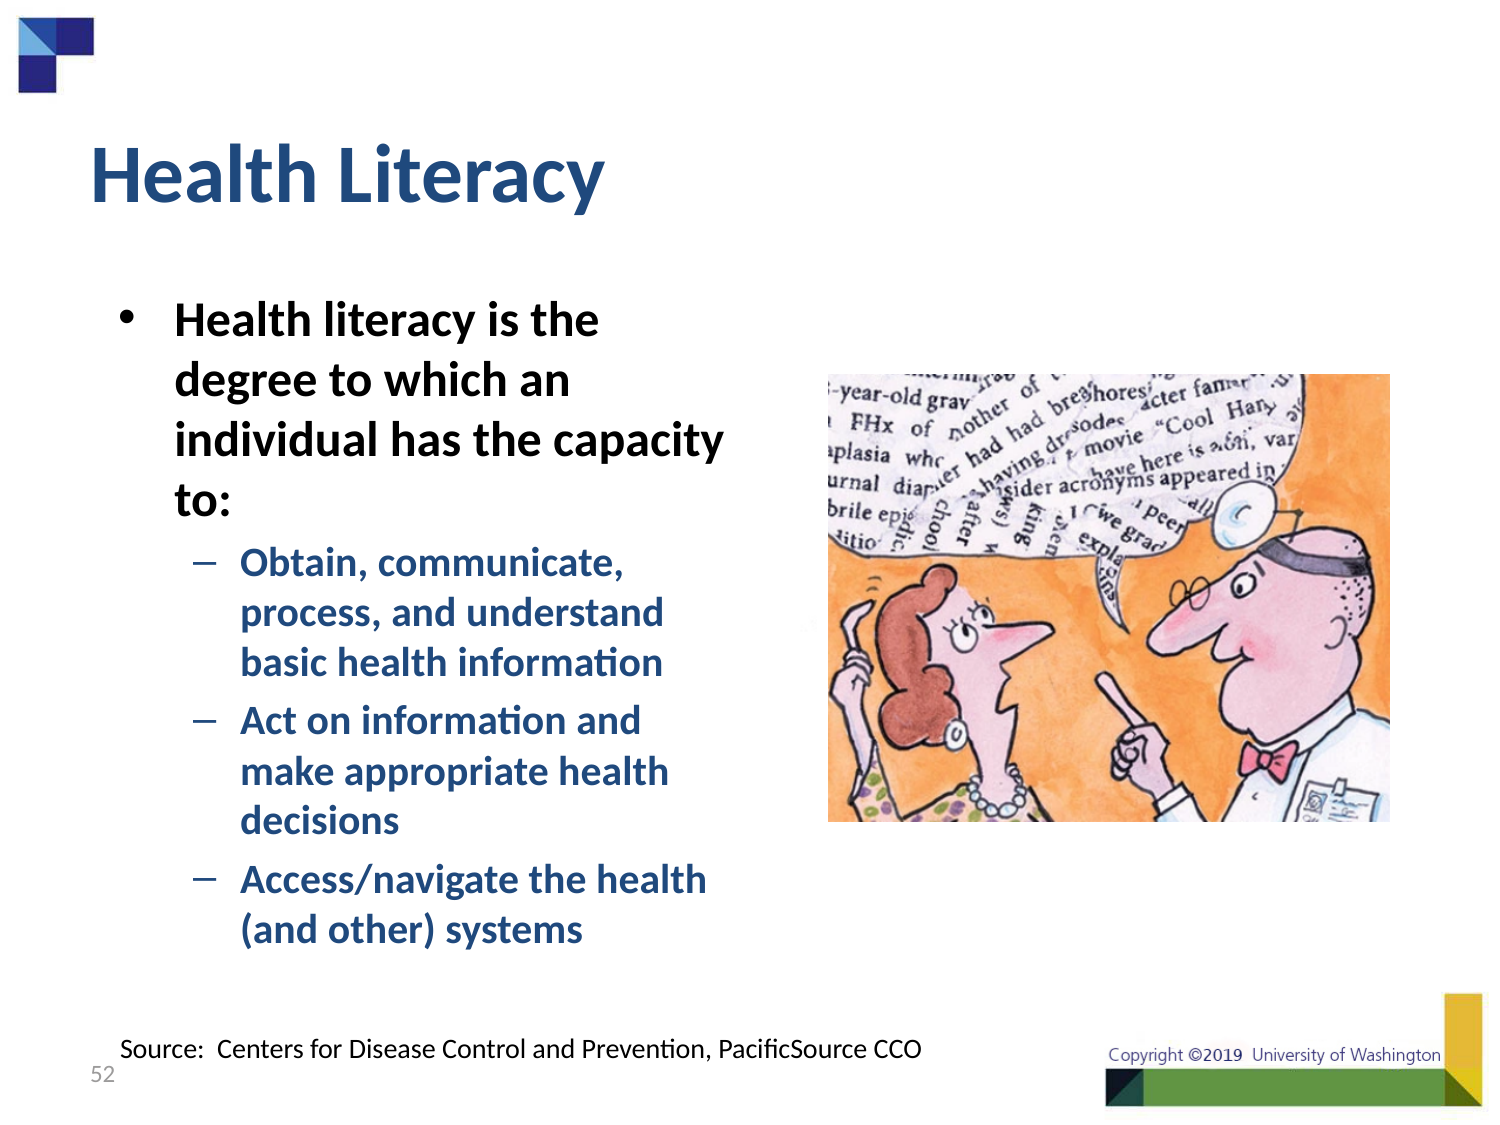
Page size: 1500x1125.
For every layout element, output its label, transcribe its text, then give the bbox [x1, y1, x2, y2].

picture [0, 0, 1500, 1125]
list Health literacy is the degree to which an individual has the capacity to: Obtain, communicate, process, and understand basic health information Act on information and make appropriate health decisions Access/navigate the health (and other) systems [103, 278, 750, 901]
title Health Literacy [75, 60, 1425, 279]
text_box Source: Centers for Disease Control and Prevention, PacificSource CCO [105, 1023, 938, 1072]
slide_number 52 [75, 1042, 425, 1103]
